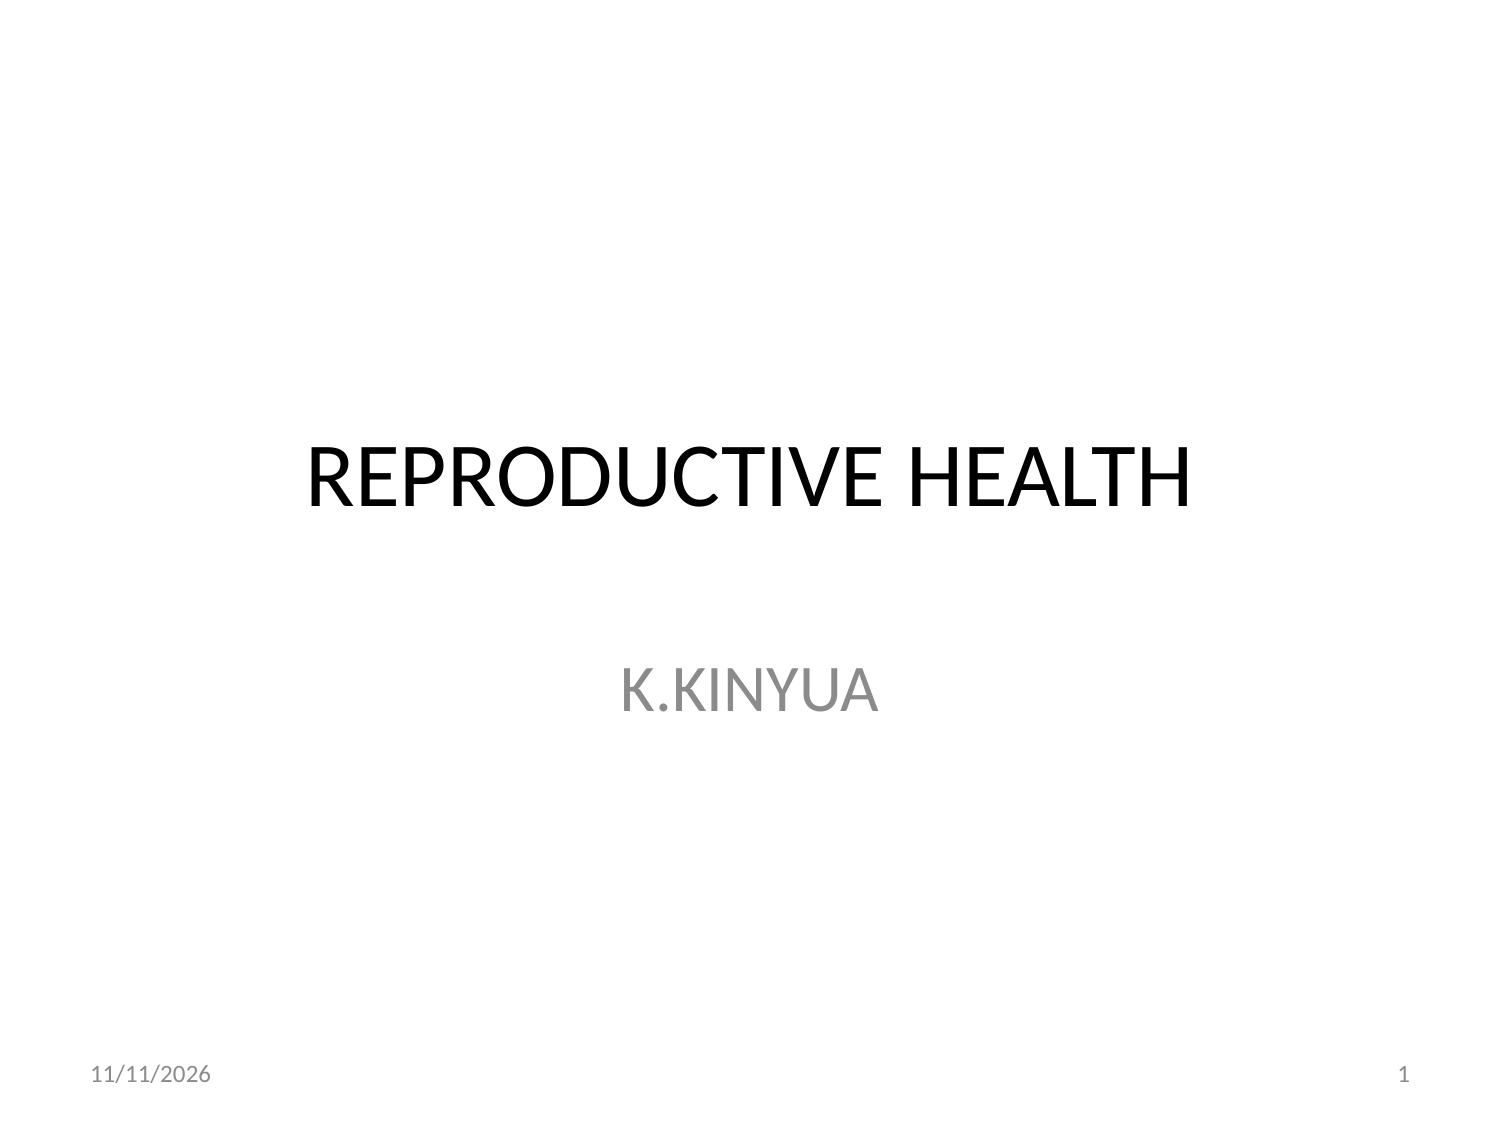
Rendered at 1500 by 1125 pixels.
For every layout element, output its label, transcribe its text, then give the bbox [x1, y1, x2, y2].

slide_number 1 [1074, 1042, 1425, 1103]
title REPRODUCTIVE HEALTH [112, 349, 1388, 591]
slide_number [75, 1042, 425, 1103]
subtitle K.KINYUA [225, 637, 1275, 925]
